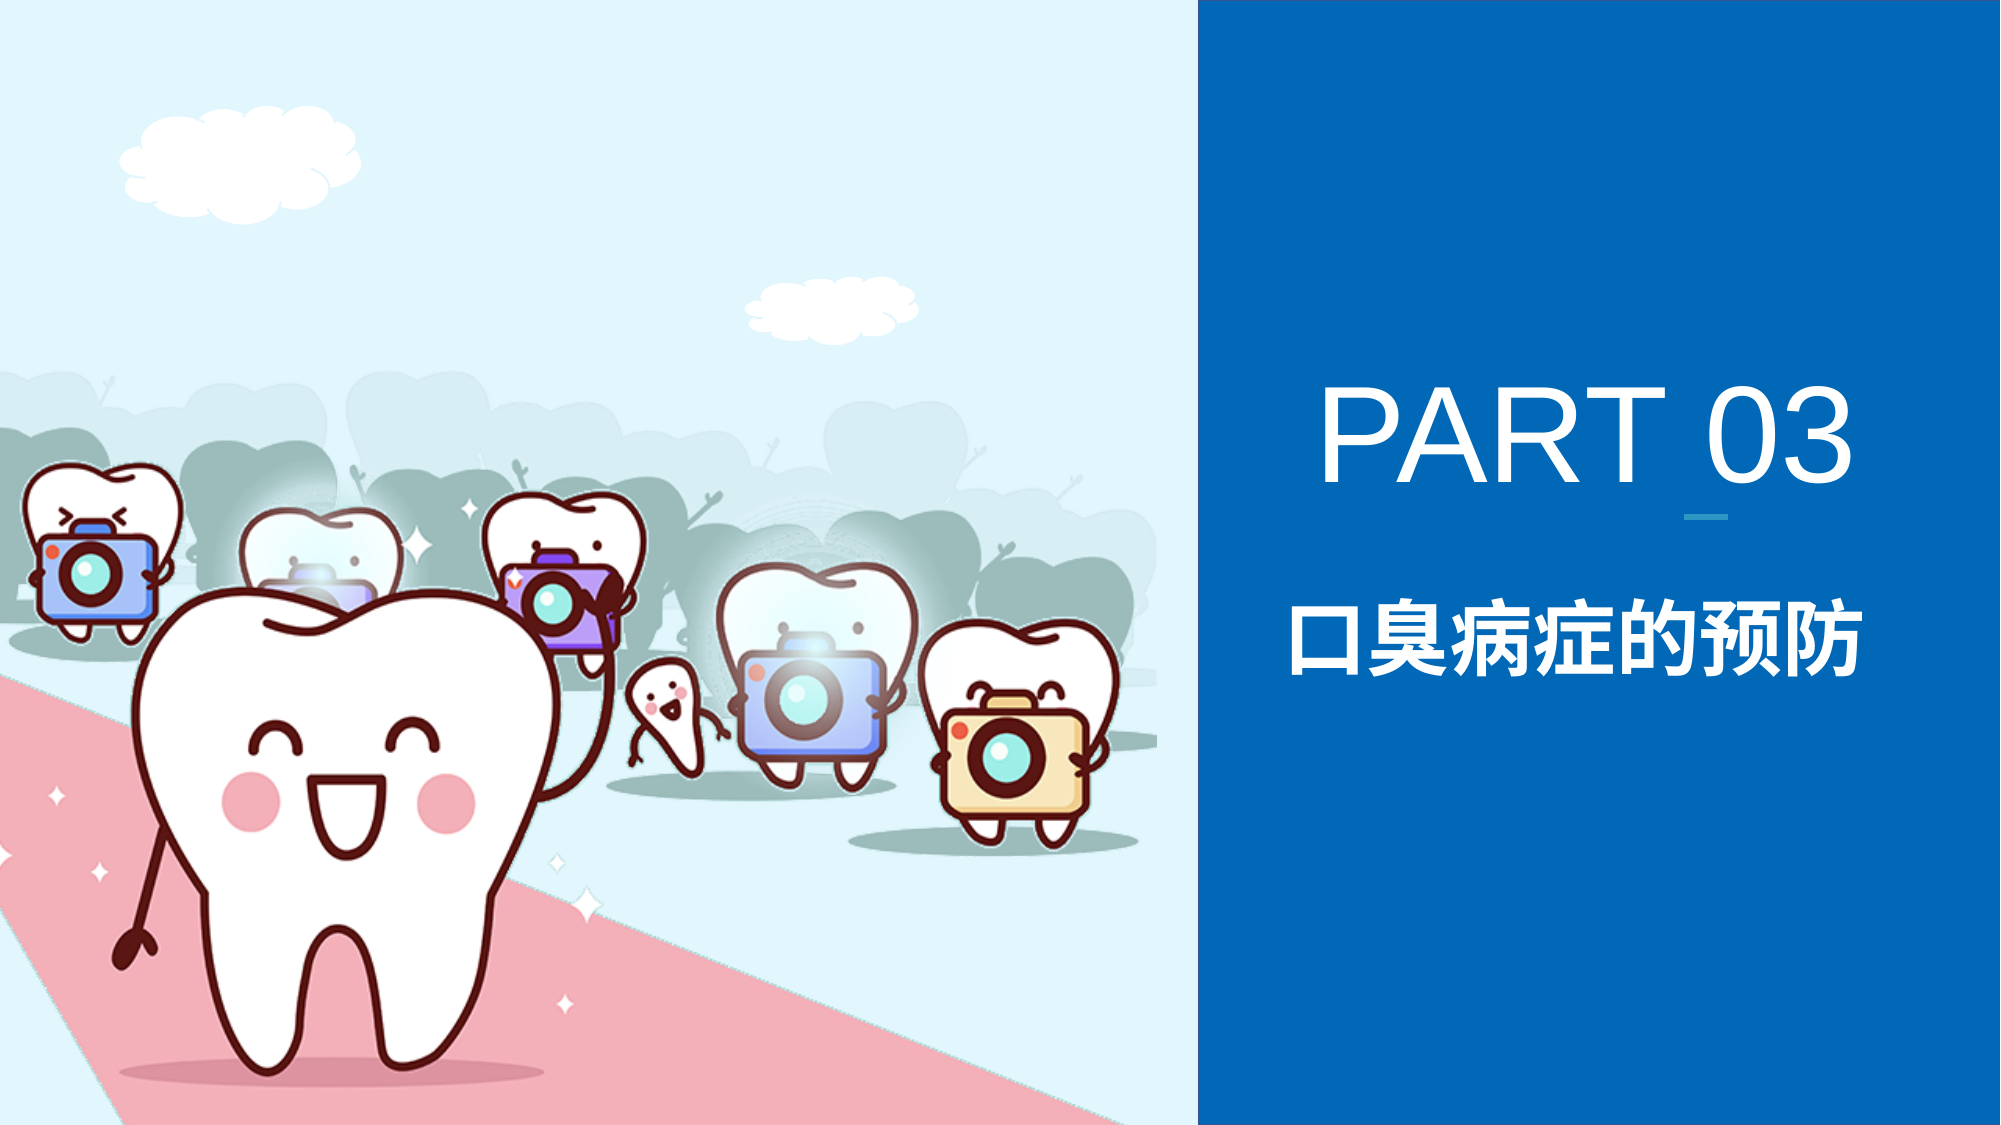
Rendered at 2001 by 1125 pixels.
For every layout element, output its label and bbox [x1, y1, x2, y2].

text_box [0, 0, 1199, 1125]
text_box [1199, 0, 2000, 1125]
picture [0, 369, 1157, 1125]
